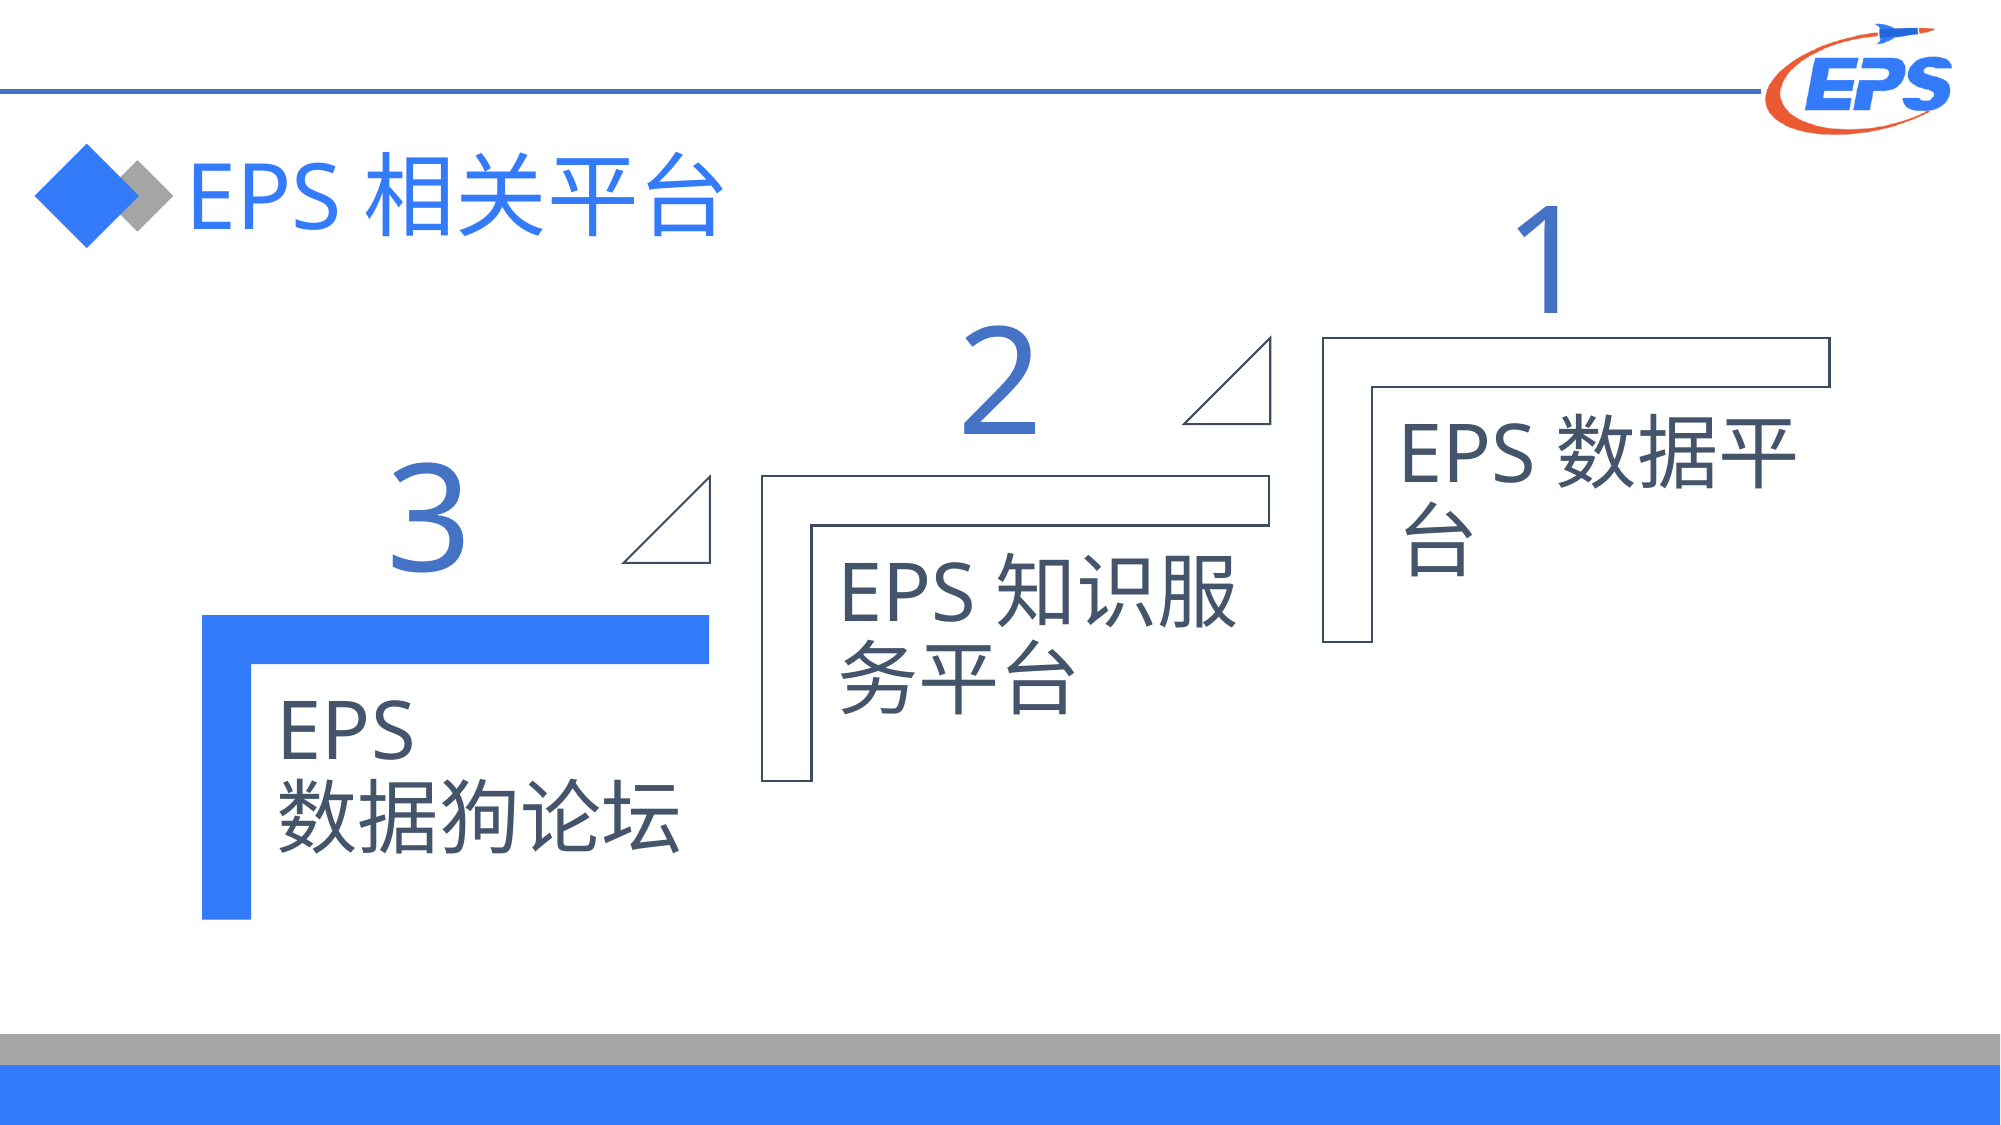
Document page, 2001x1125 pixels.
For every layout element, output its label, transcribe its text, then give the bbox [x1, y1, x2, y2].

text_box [157, 337, 1876, 1067]
text_box 2 [941, 277, 1058, 337]
title EPS相关平台 [170, 121, 1863, 278]
text_box 1 [1489, 155, 1606, 337]
picture [1760, 0, 1965, 176]
